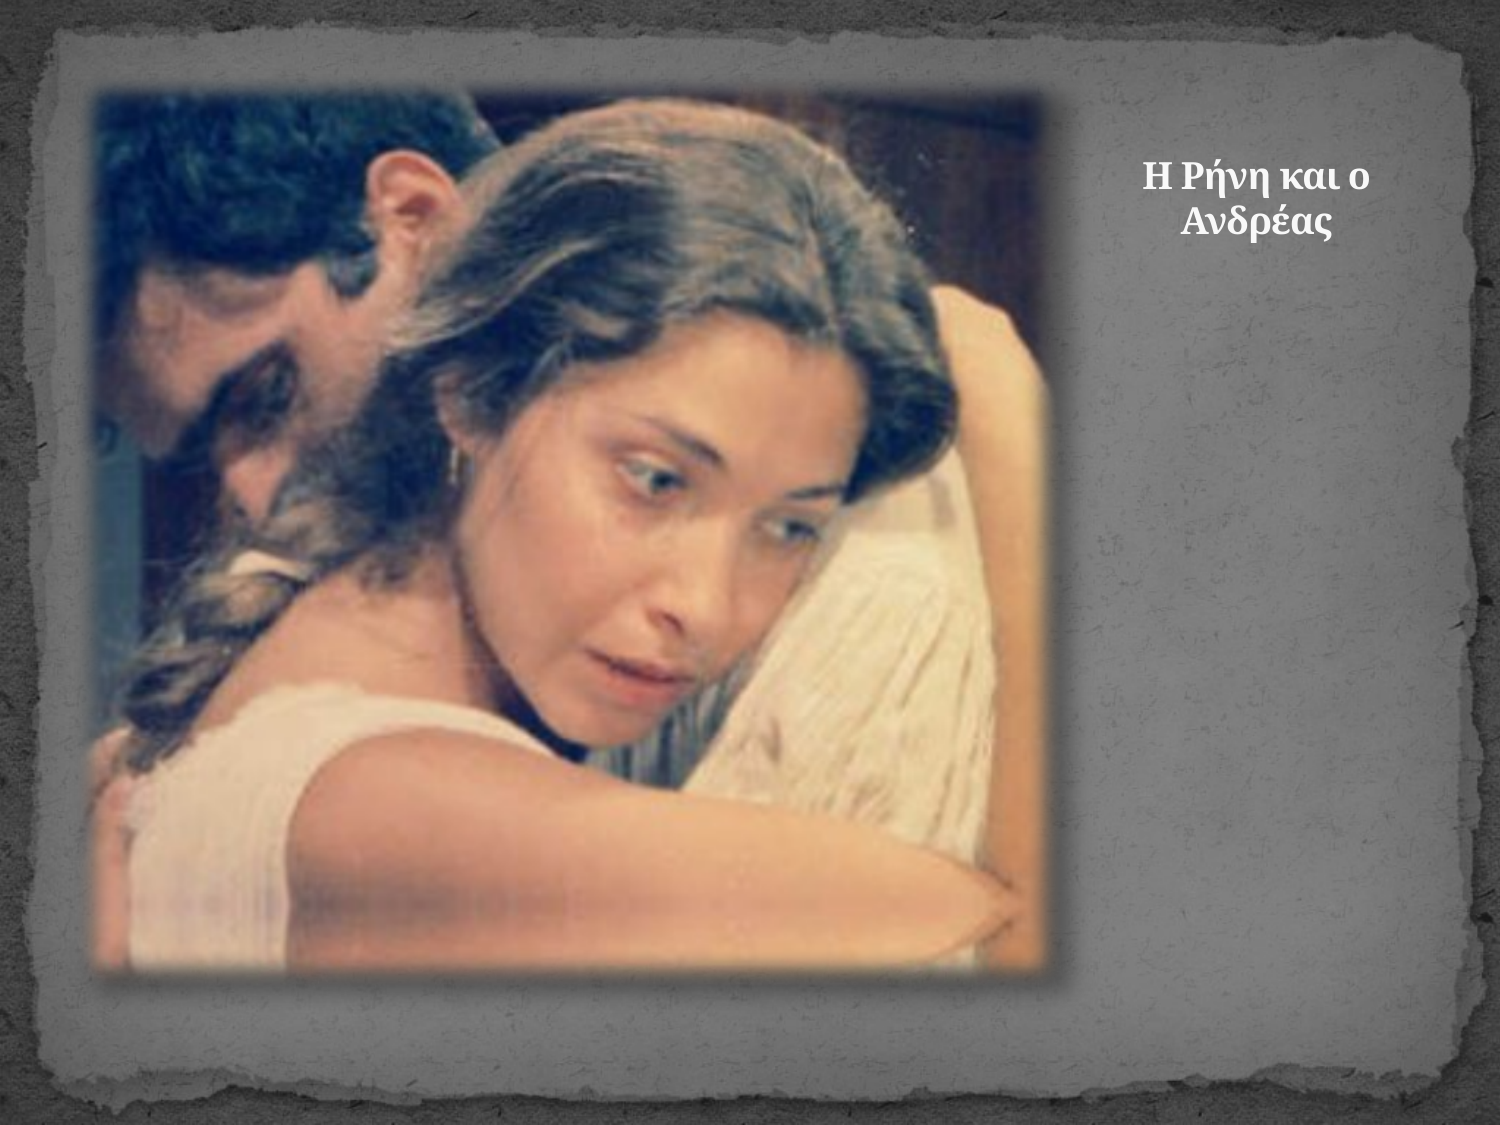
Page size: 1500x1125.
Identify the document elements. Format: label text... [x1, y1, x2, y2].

title Η Ρήνη και ο Ανδρέας [1087, 74, 1425, 250]
picture [75, 75, 1061, 986]
